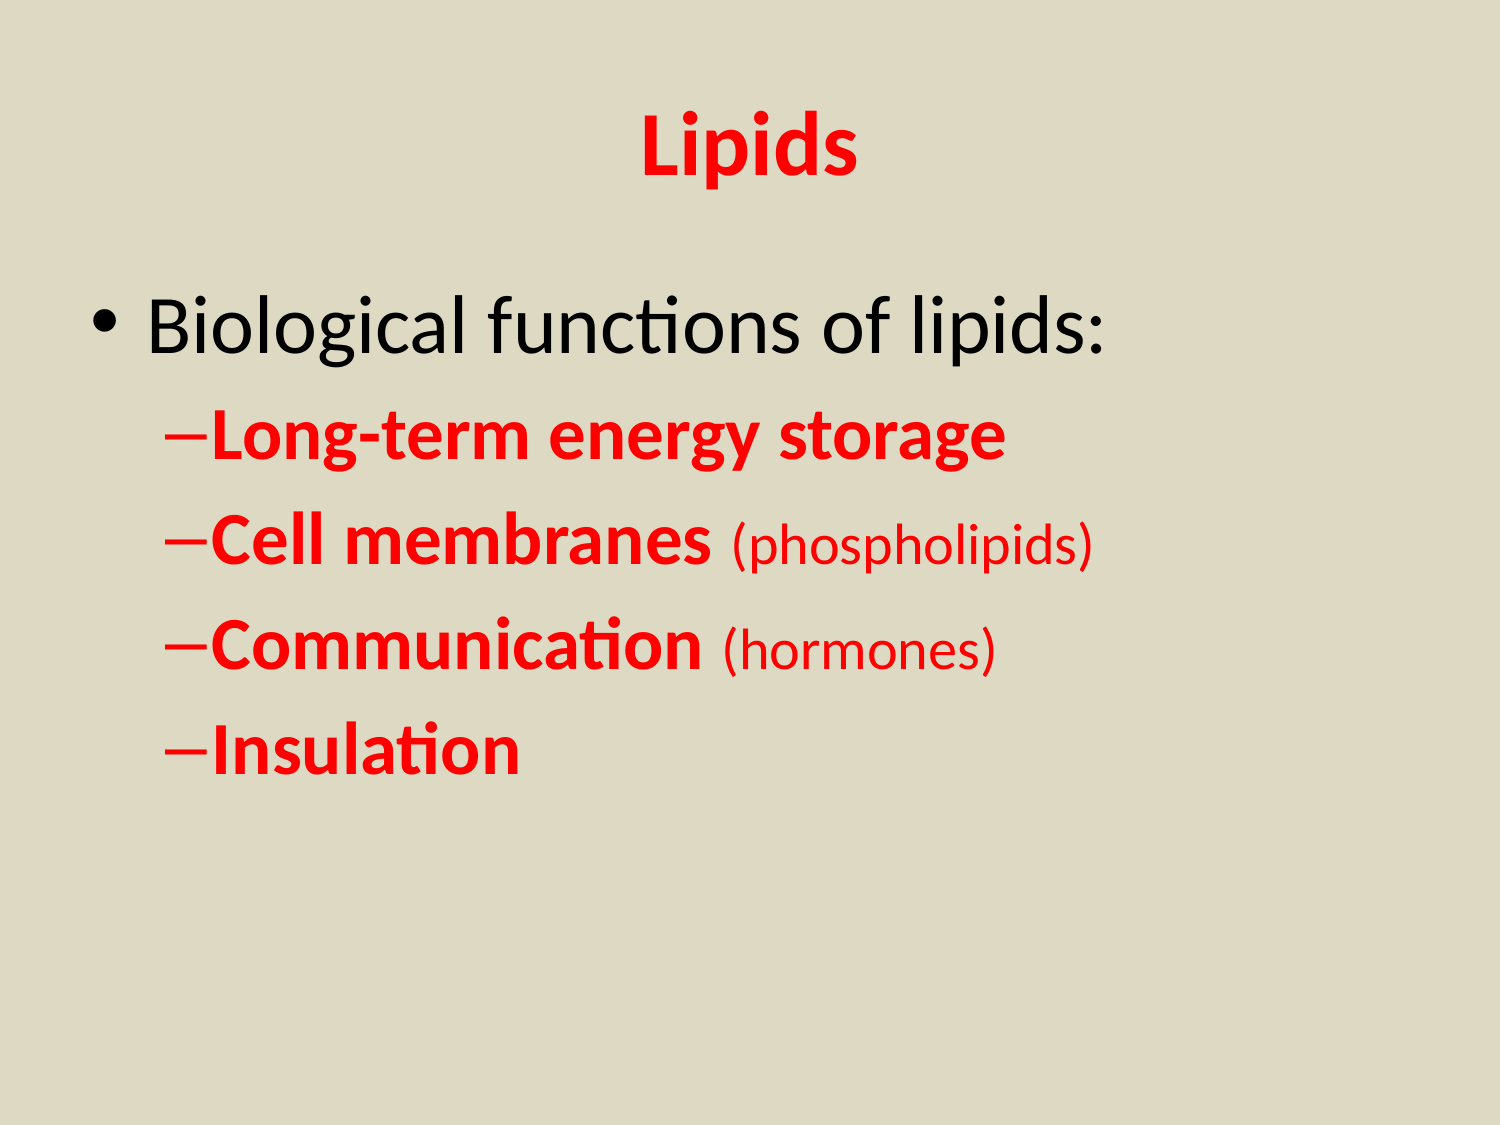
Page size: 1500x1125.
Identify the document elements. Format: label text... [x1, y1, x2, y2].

list Biological functions of lipids: Long-term energy storage Cell membranes (phospholipids) Communication (hormones) Insulation [75, 262, 1425, 1005]
title Lipids [75, 45, 1425, 233]
